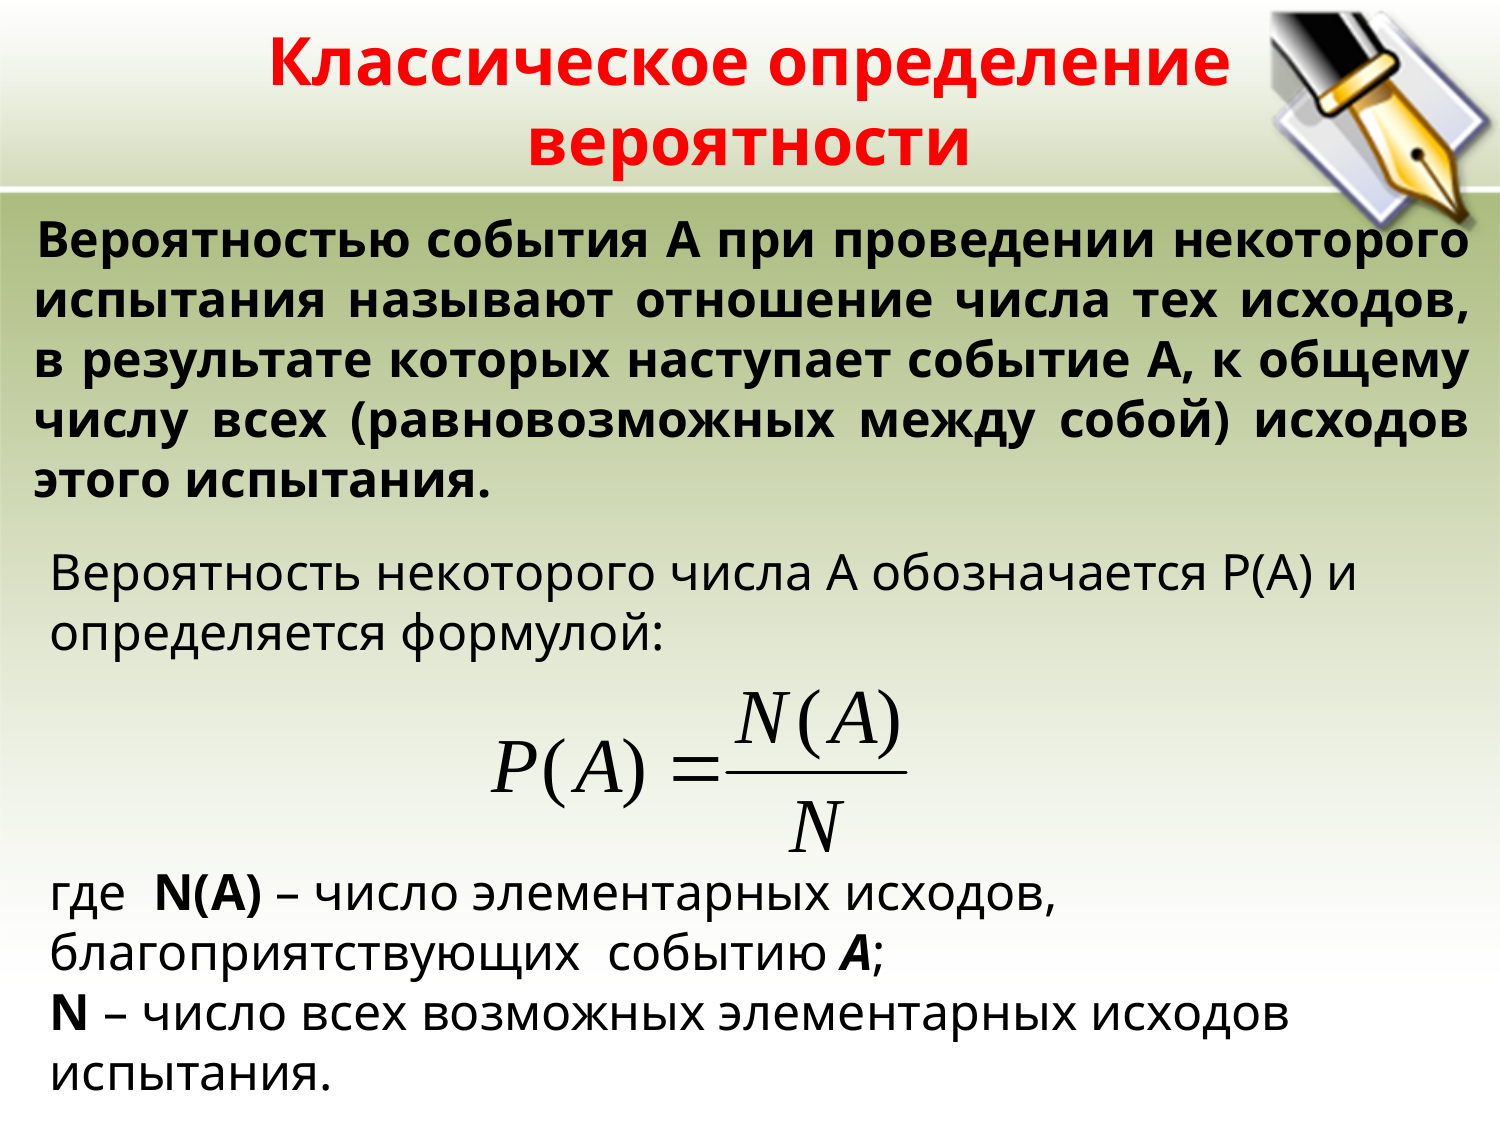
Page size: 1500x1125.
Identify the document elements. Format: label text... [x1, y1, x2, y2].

text_box Вероятность некоторого числа А обозначается Р(А) и определяется формулой: [35, 532, 1465, 668]
text_box где N(A) – число элементарных исходов, благоприятствующих событию A; N – число всех возможных элементарных исходов испытания. [35, 853, 1460, 1108]
list Вероятностью события А при проведении некоторого испытания называют отношение числа тех исходов, в результате которых наступает событие А, к общему числу всех (равновозможных между собой) исходов этого испытания. [0, 200, 1487, 854]
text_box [476, 669, 925, 871]
text_box [47, 488, 1465, 532]
picture [0, 0, 1500, 1125]
title Классическое определение вероятности [74, 44, 1426, 200]
